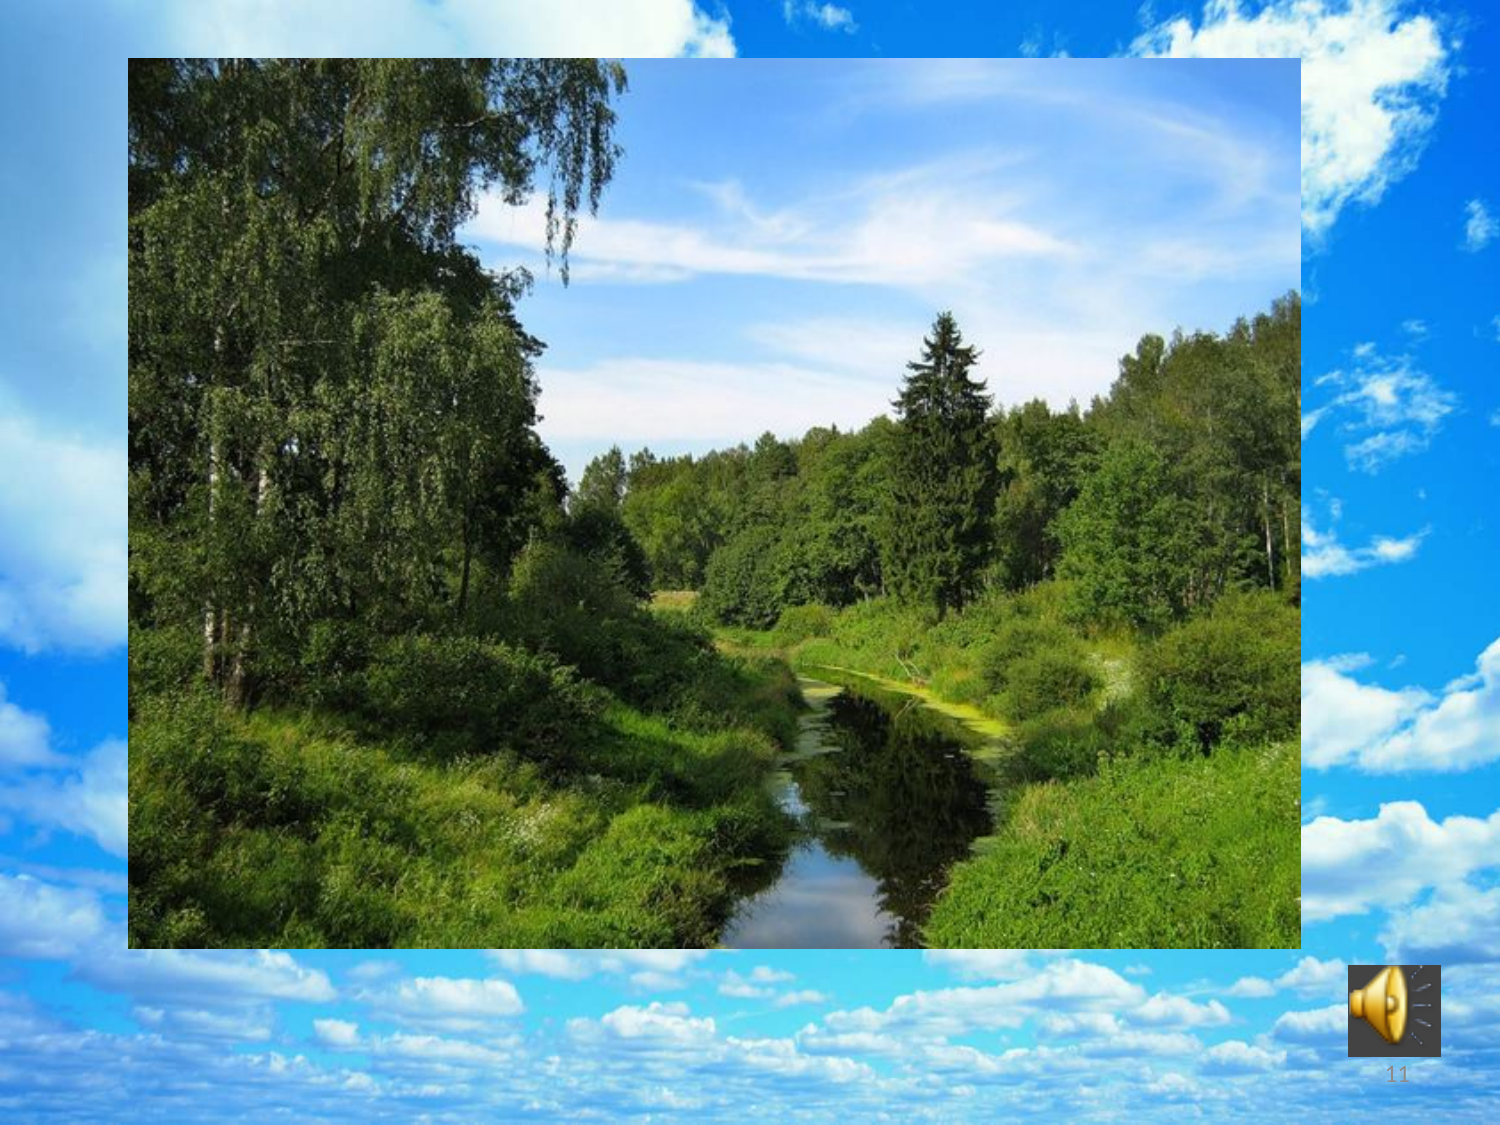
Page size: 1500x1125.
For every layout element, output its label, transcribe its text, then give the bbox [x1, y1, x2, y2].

picture [0, 0, 1500, 1125]
slide_number 11 [1074, 1042, 1425, 1103]
